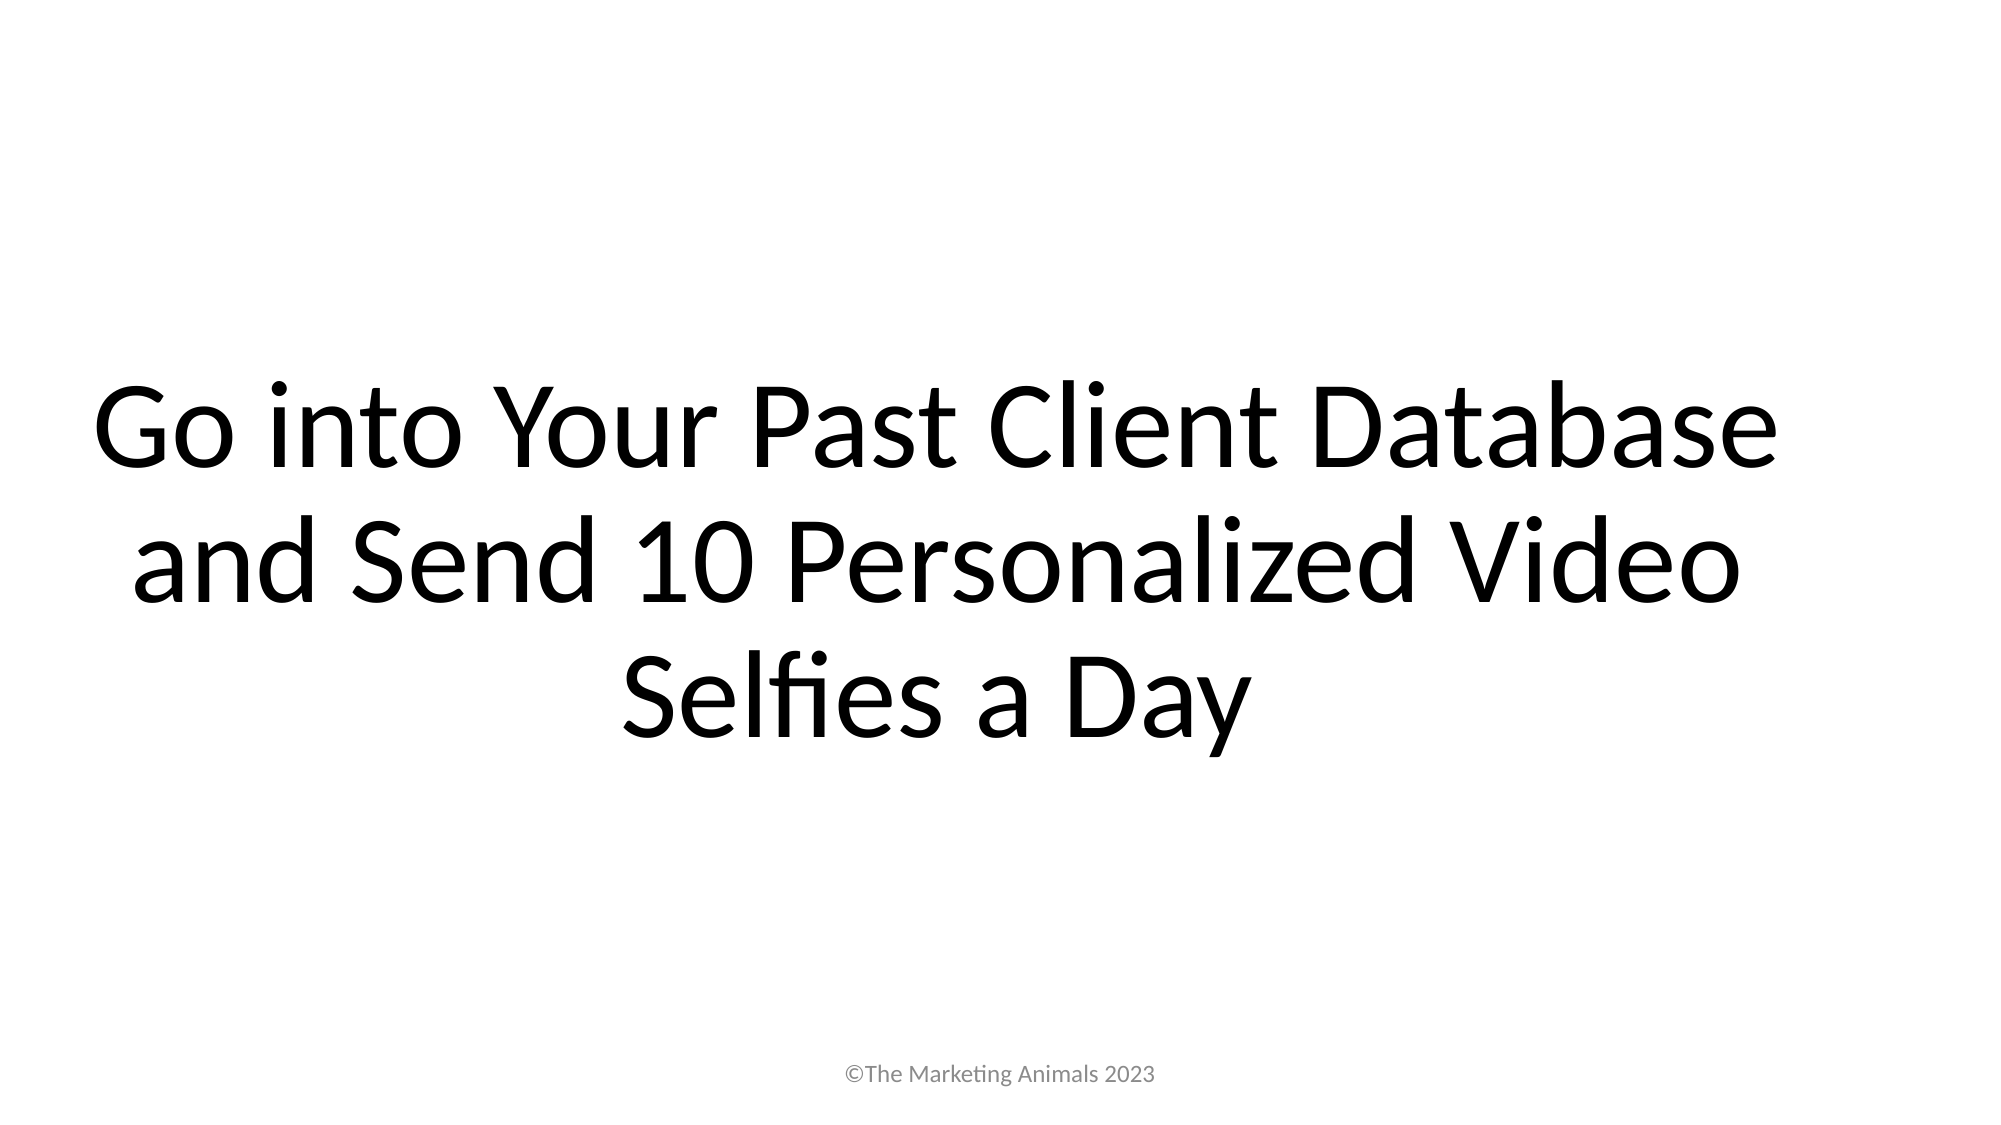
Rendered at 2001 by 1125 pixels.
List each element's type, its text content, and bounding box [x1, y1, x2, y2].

title Go into Your Past Client Database and Send 10 Personalized Video Selfies a Day [75, 493, 1800, 632]
footer ©The Marketing Animals 2023 [662, 1042, 1338, 1103]
